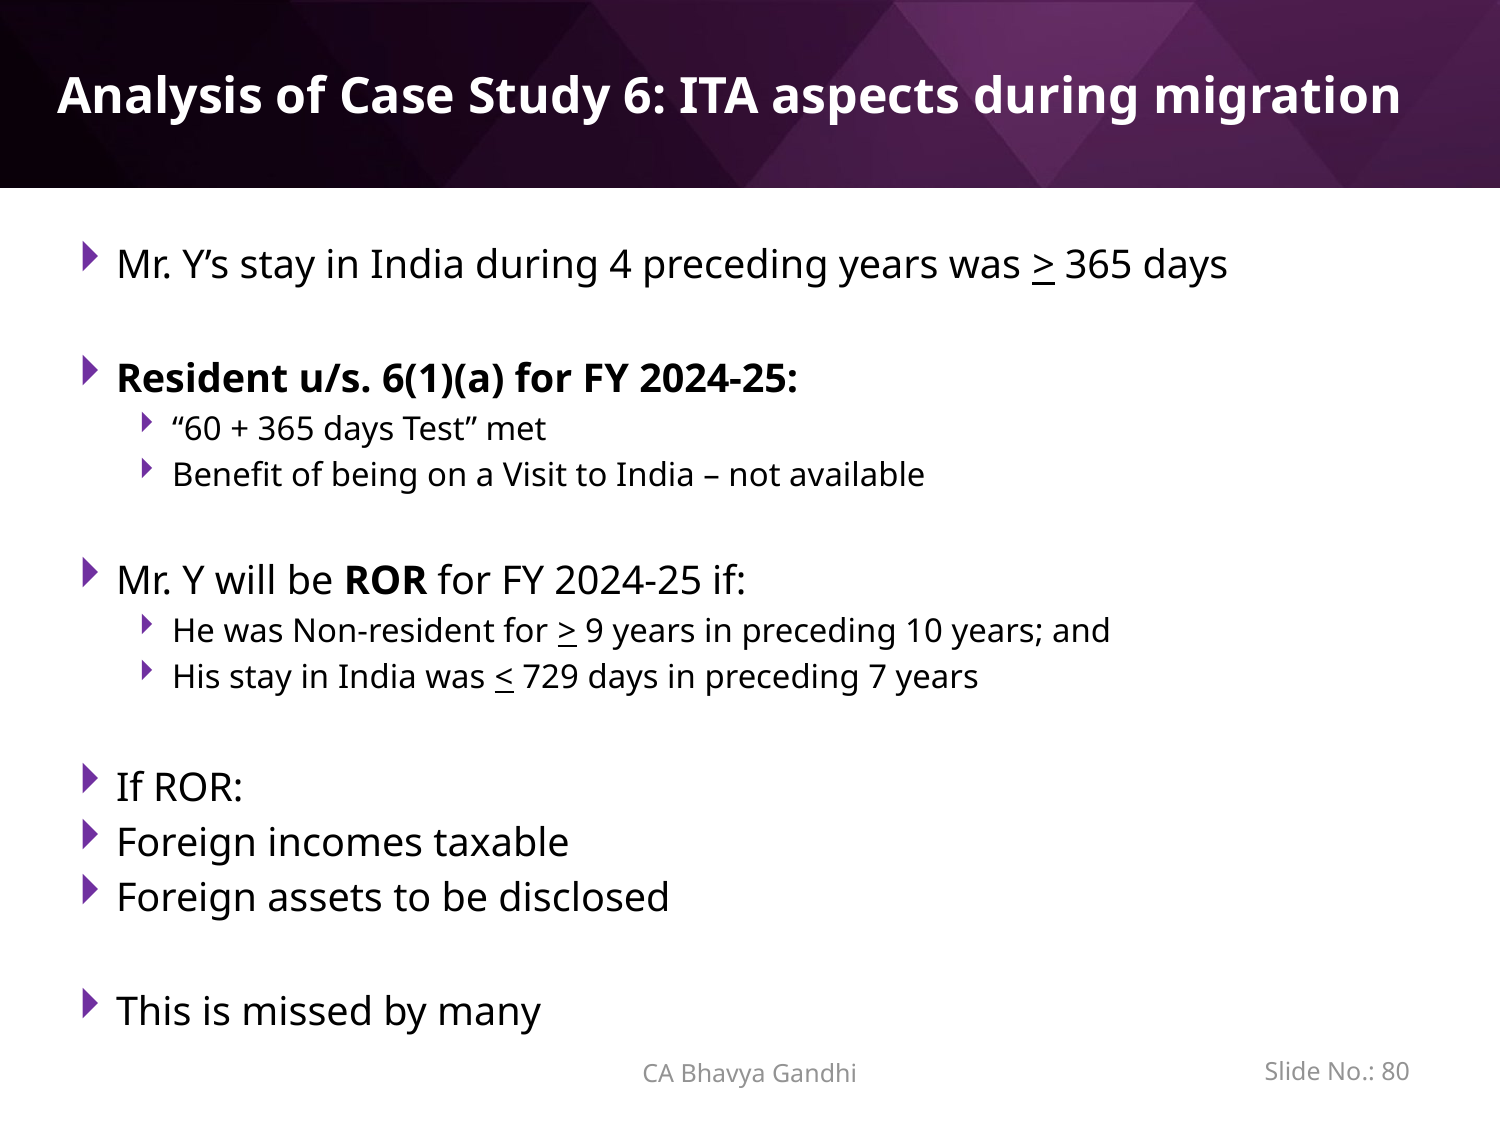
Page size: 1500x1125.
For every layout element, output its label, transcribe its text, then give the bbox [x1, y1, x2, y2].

footer CA Bhavya Gandhi [512, 1042, 988, 1103]
slide_number Slide No.: 79 [1074, 1042, 1425, 1103]
list Mr. Y’s stay in India during 4 preceding years was > 365 days Resident u/s. 6(1)(a) for FY 2024-25: “60 + 365 days Test” met Benefit of being on a Visit to India – not available Mr. Y will be ROR for FY 2024-25 if: He was Non-resident for > 9 years in preceding 10 years; and His stay in India was < 729 days in preceding 7 years If ROR: Foreign incomes taxable Foreign assets to be disclosed This is missed by many [53, 231, 1414, 1047]
title Analysis of Case Study 6: ITA aspects during migration [0, 0, 1500, 188]
